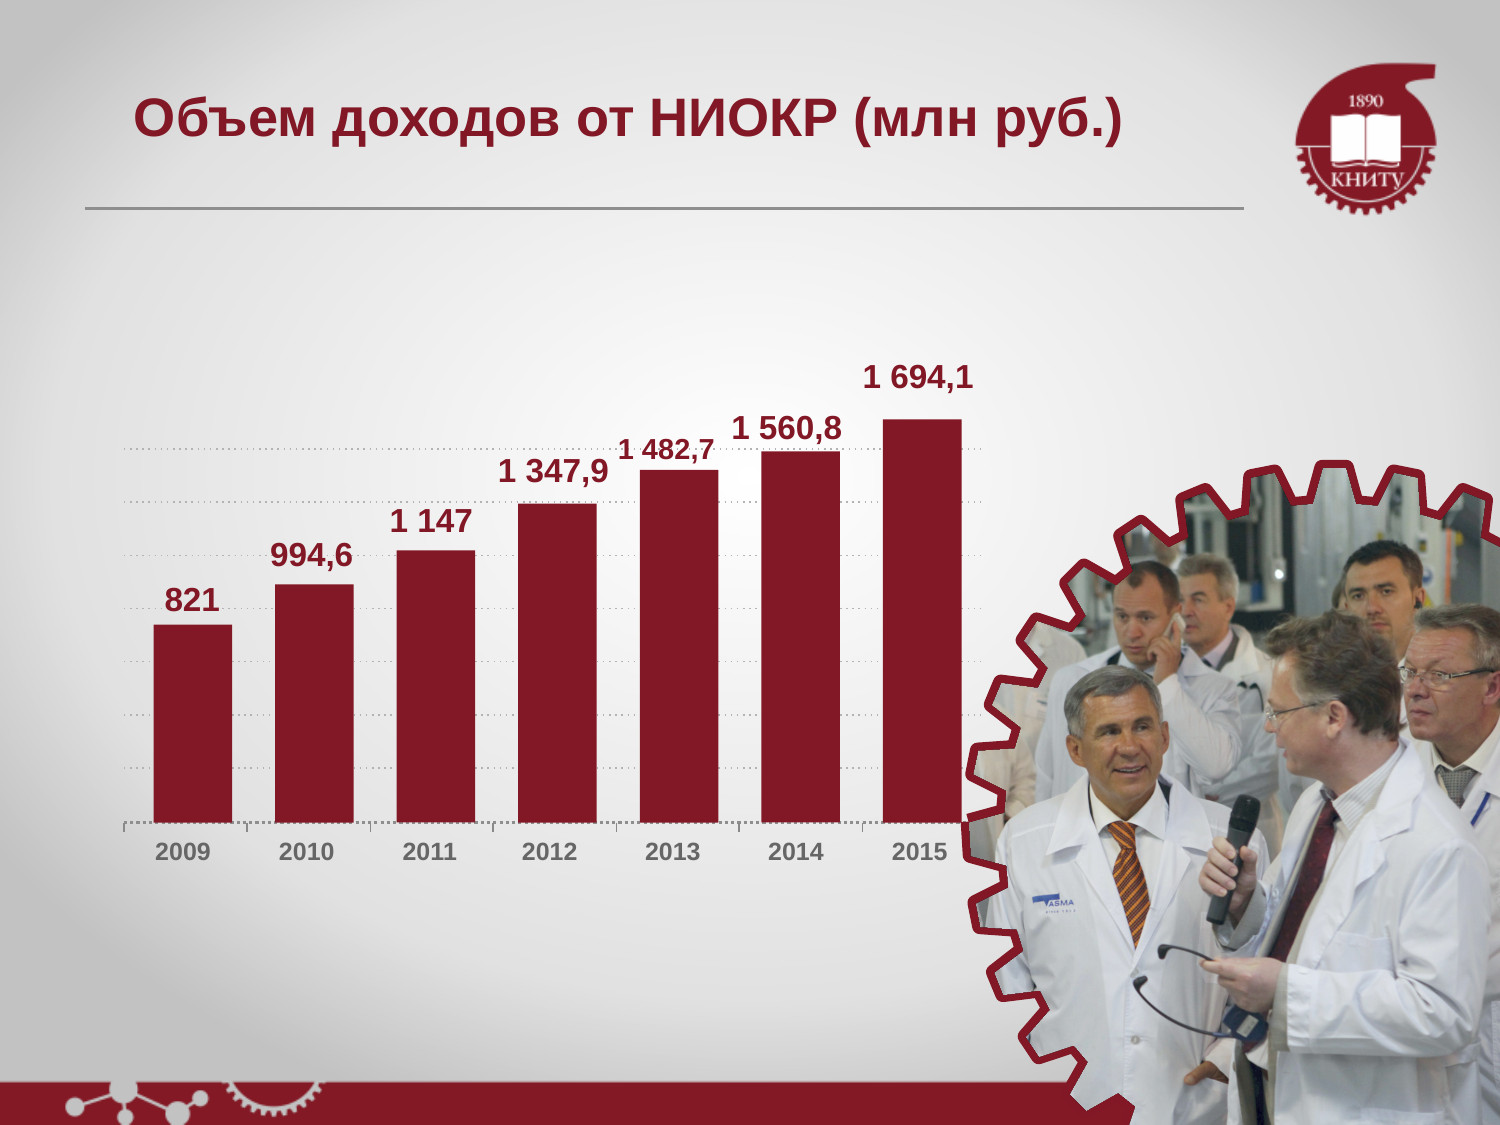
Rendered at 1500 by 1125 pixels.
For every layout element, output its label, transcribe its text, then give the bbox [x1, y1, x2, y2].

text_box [123, 355, 1500, 1125]
picture [0, 0, 1500, 1125]
title Объем доходов от НИОКР (млн руб.) [81, 82, 1176, 149]
